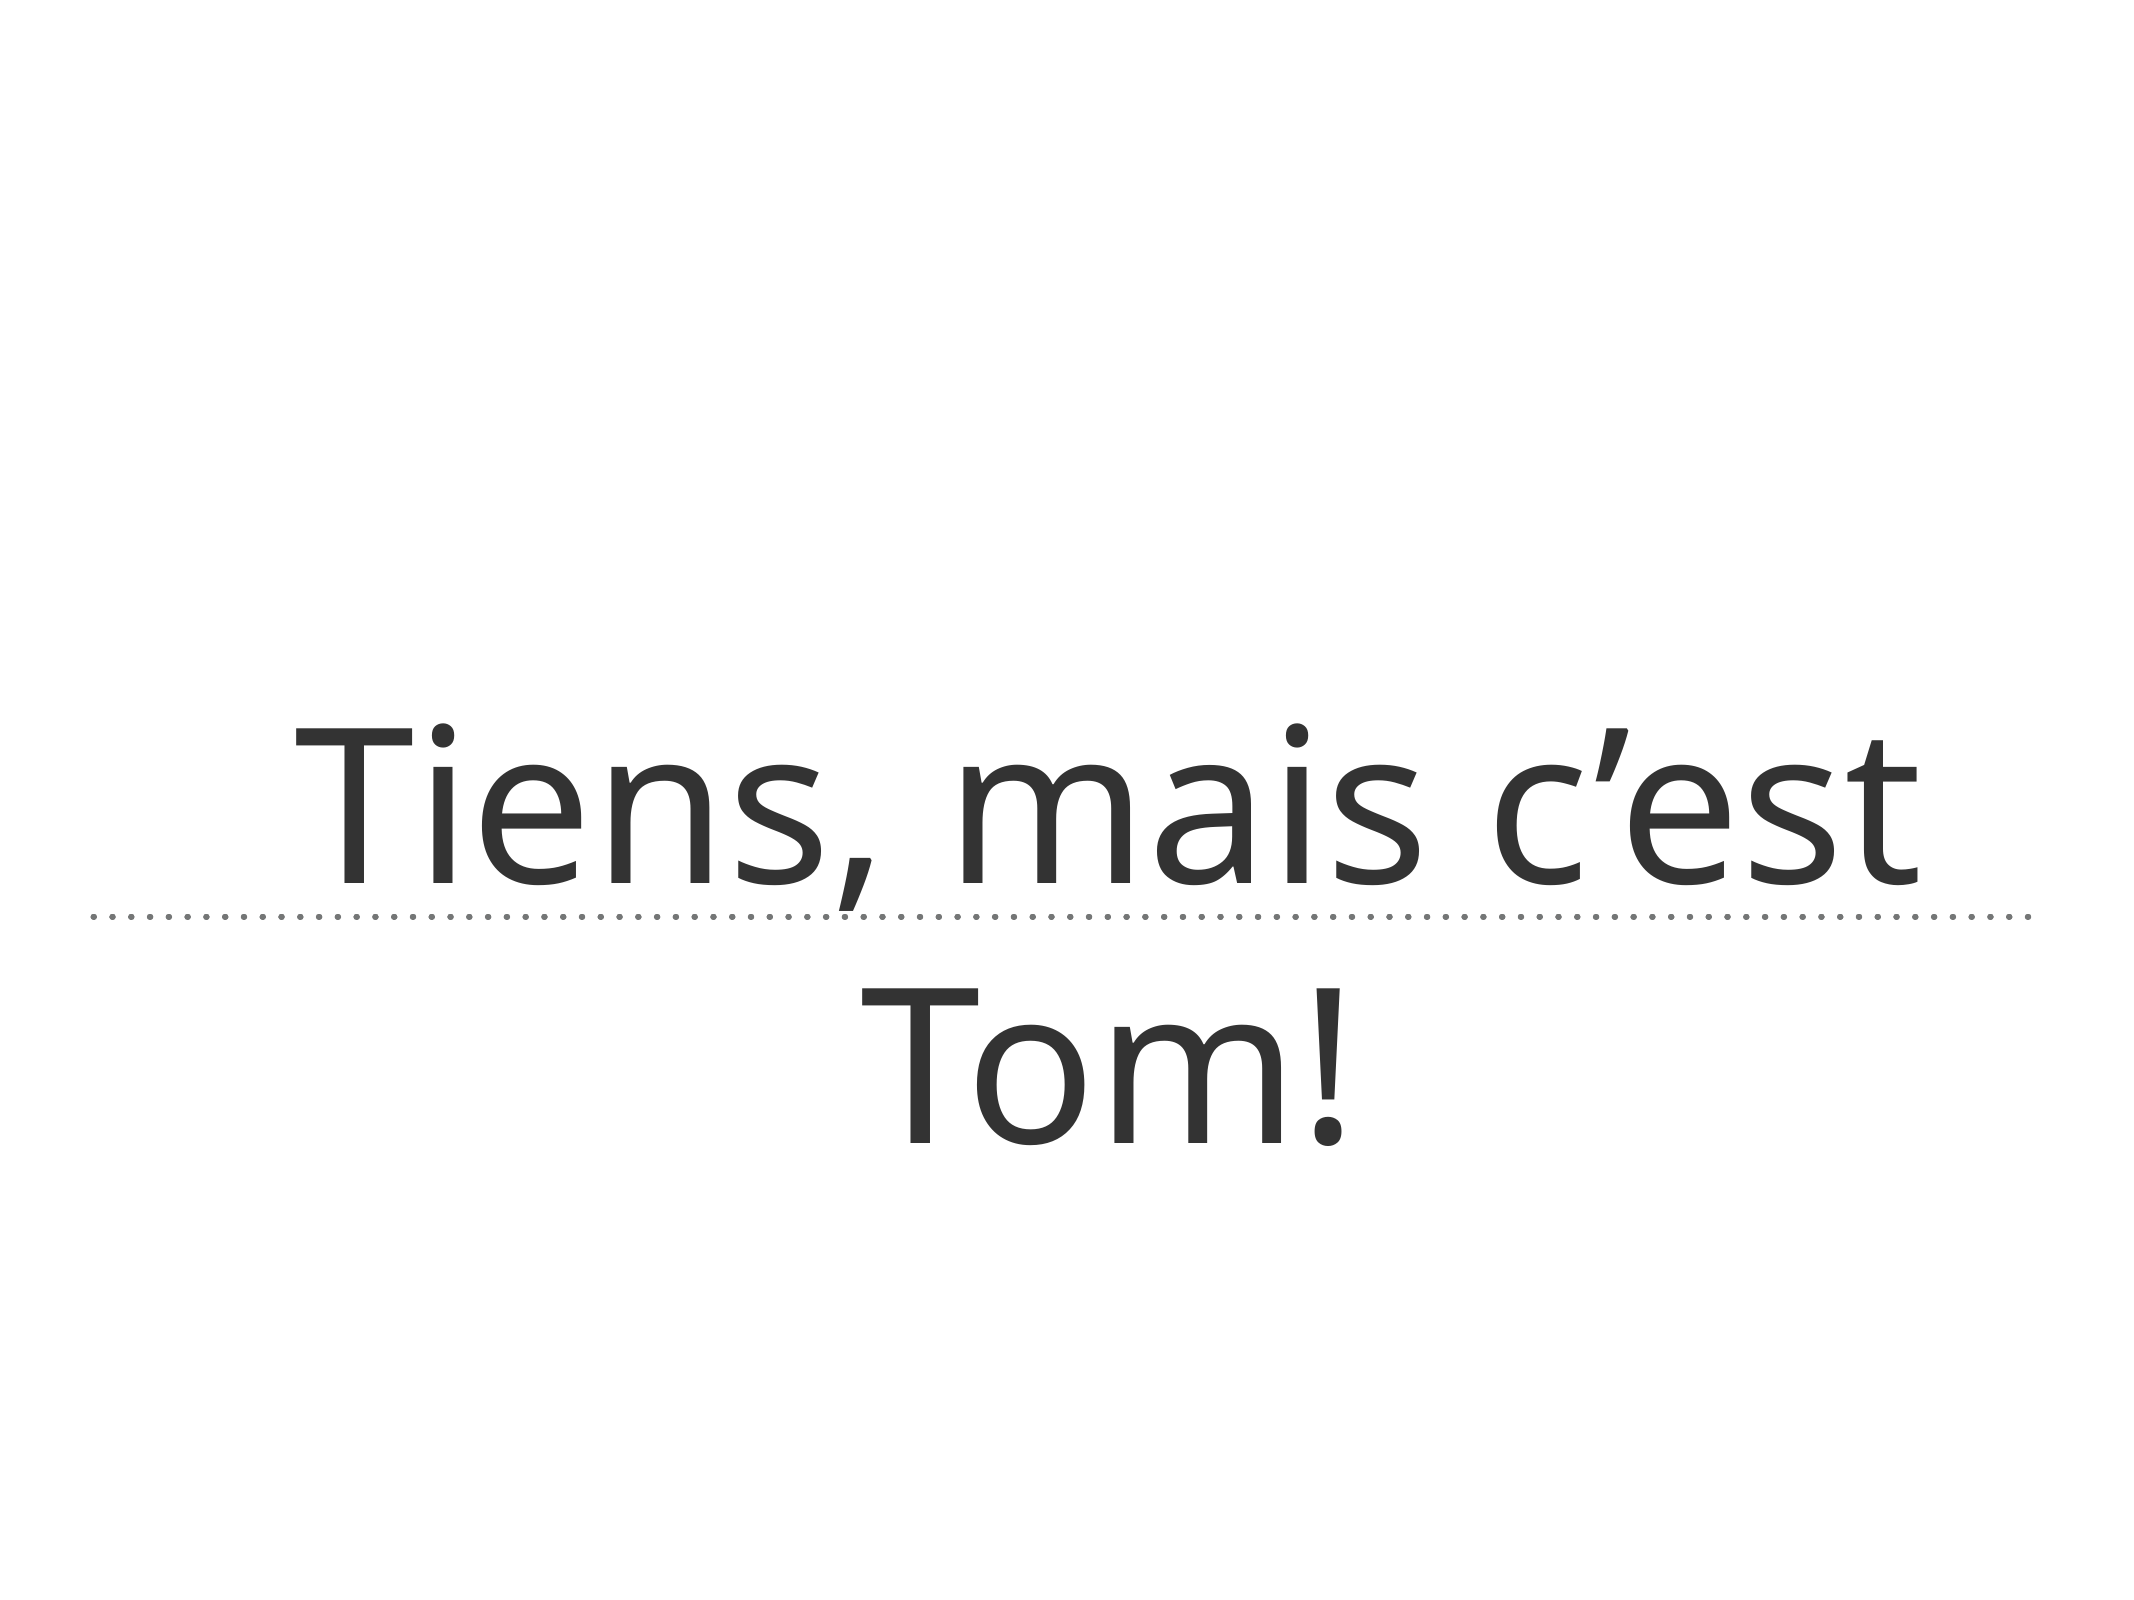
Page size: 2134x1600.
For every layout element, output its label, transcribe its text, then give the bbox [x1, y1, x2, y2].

title Tiens, mais c’est Tom! [135, 344, 2083, 1196]
